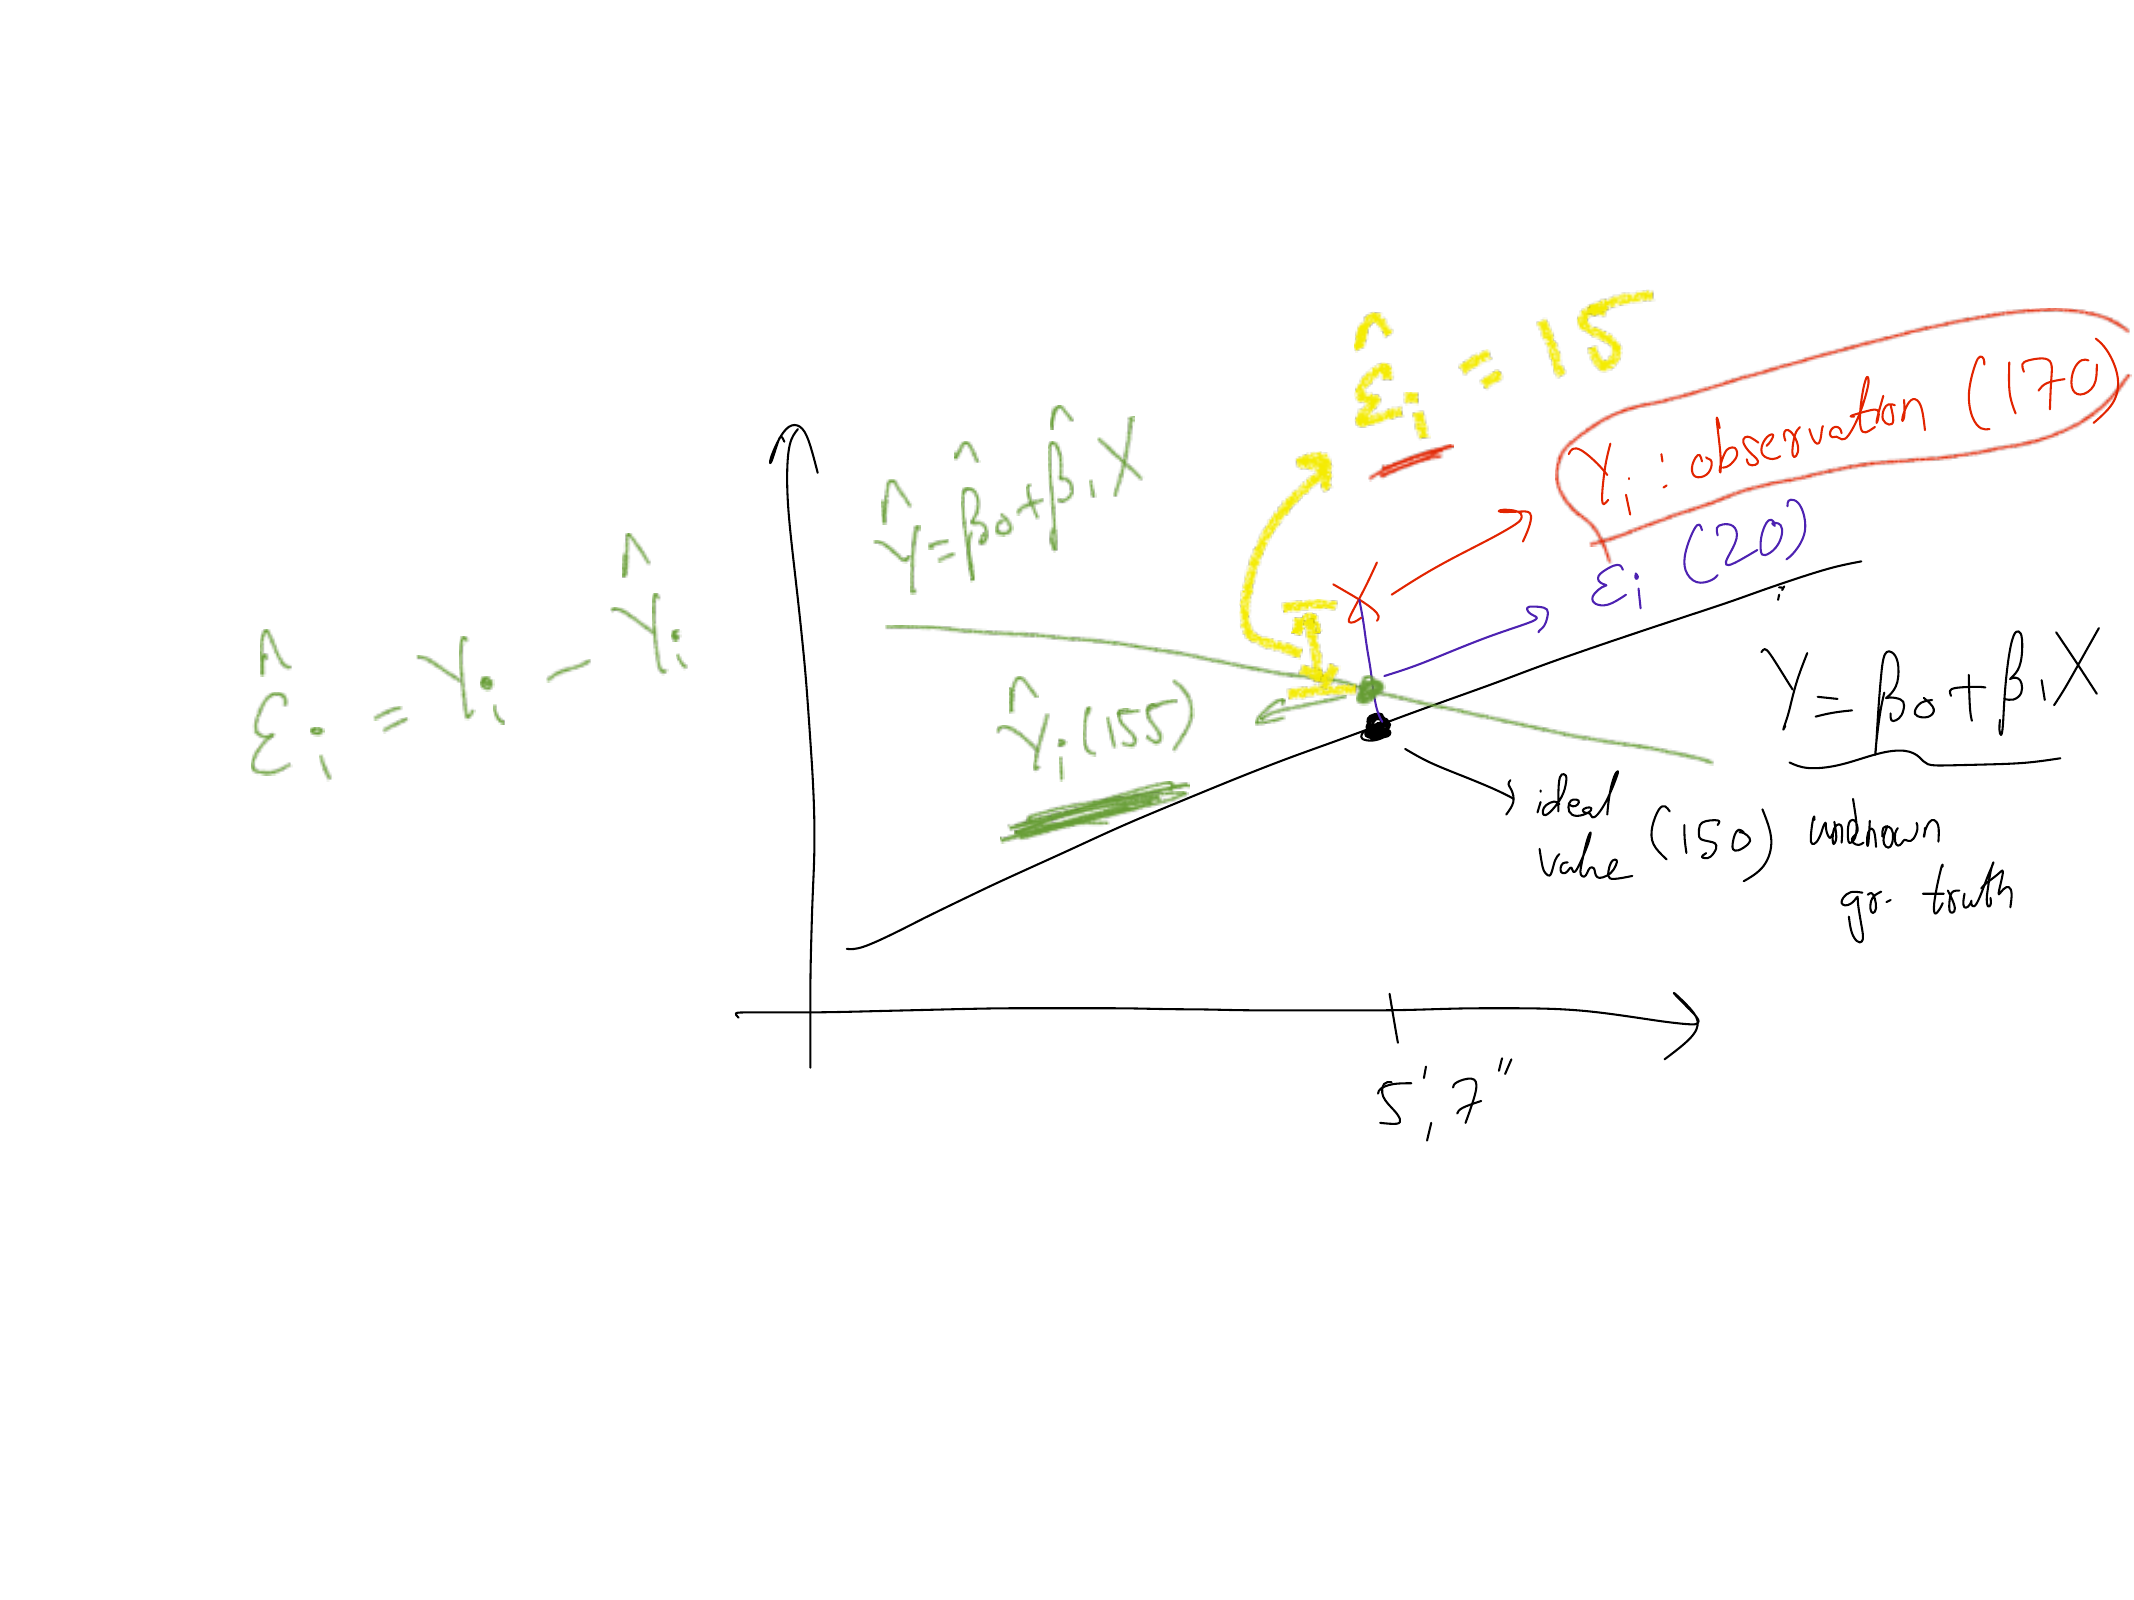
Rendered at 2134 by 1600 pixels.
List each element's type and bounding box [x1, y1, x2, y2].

text_box [735, 289, 2132, 1141]
text_box [250, 533, 690, 782]
